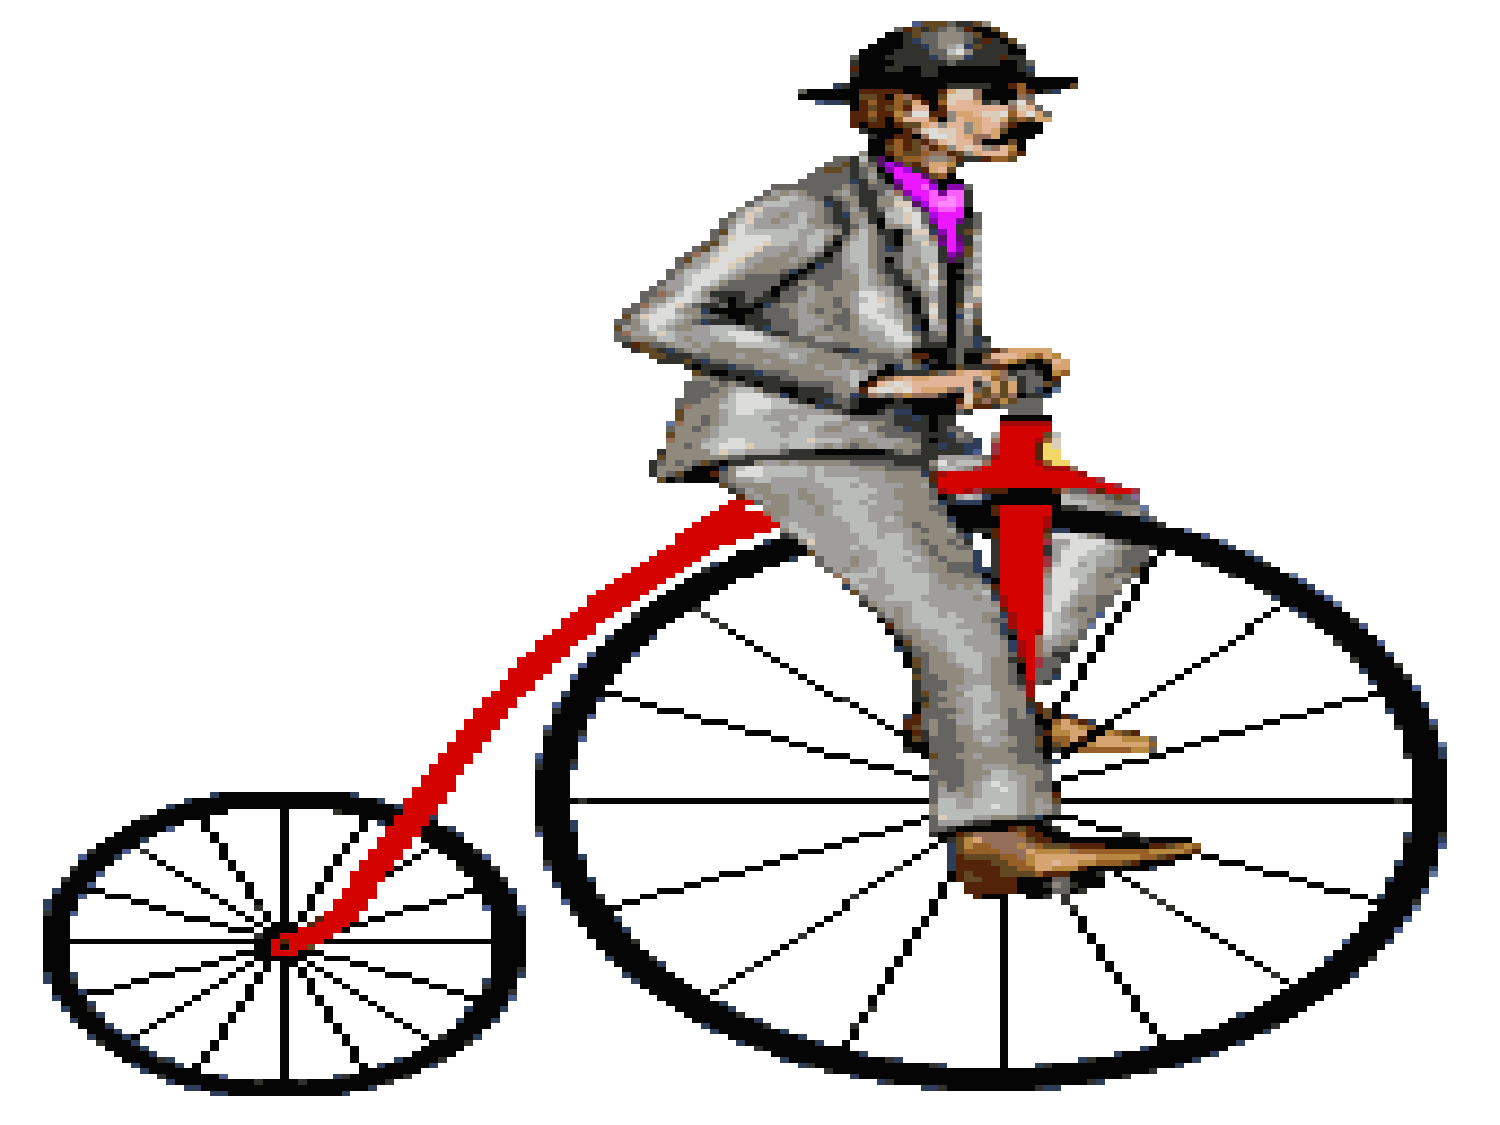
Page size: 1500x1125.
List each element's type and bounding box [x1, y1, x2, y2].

list [0, 0, 1500, 1125]
